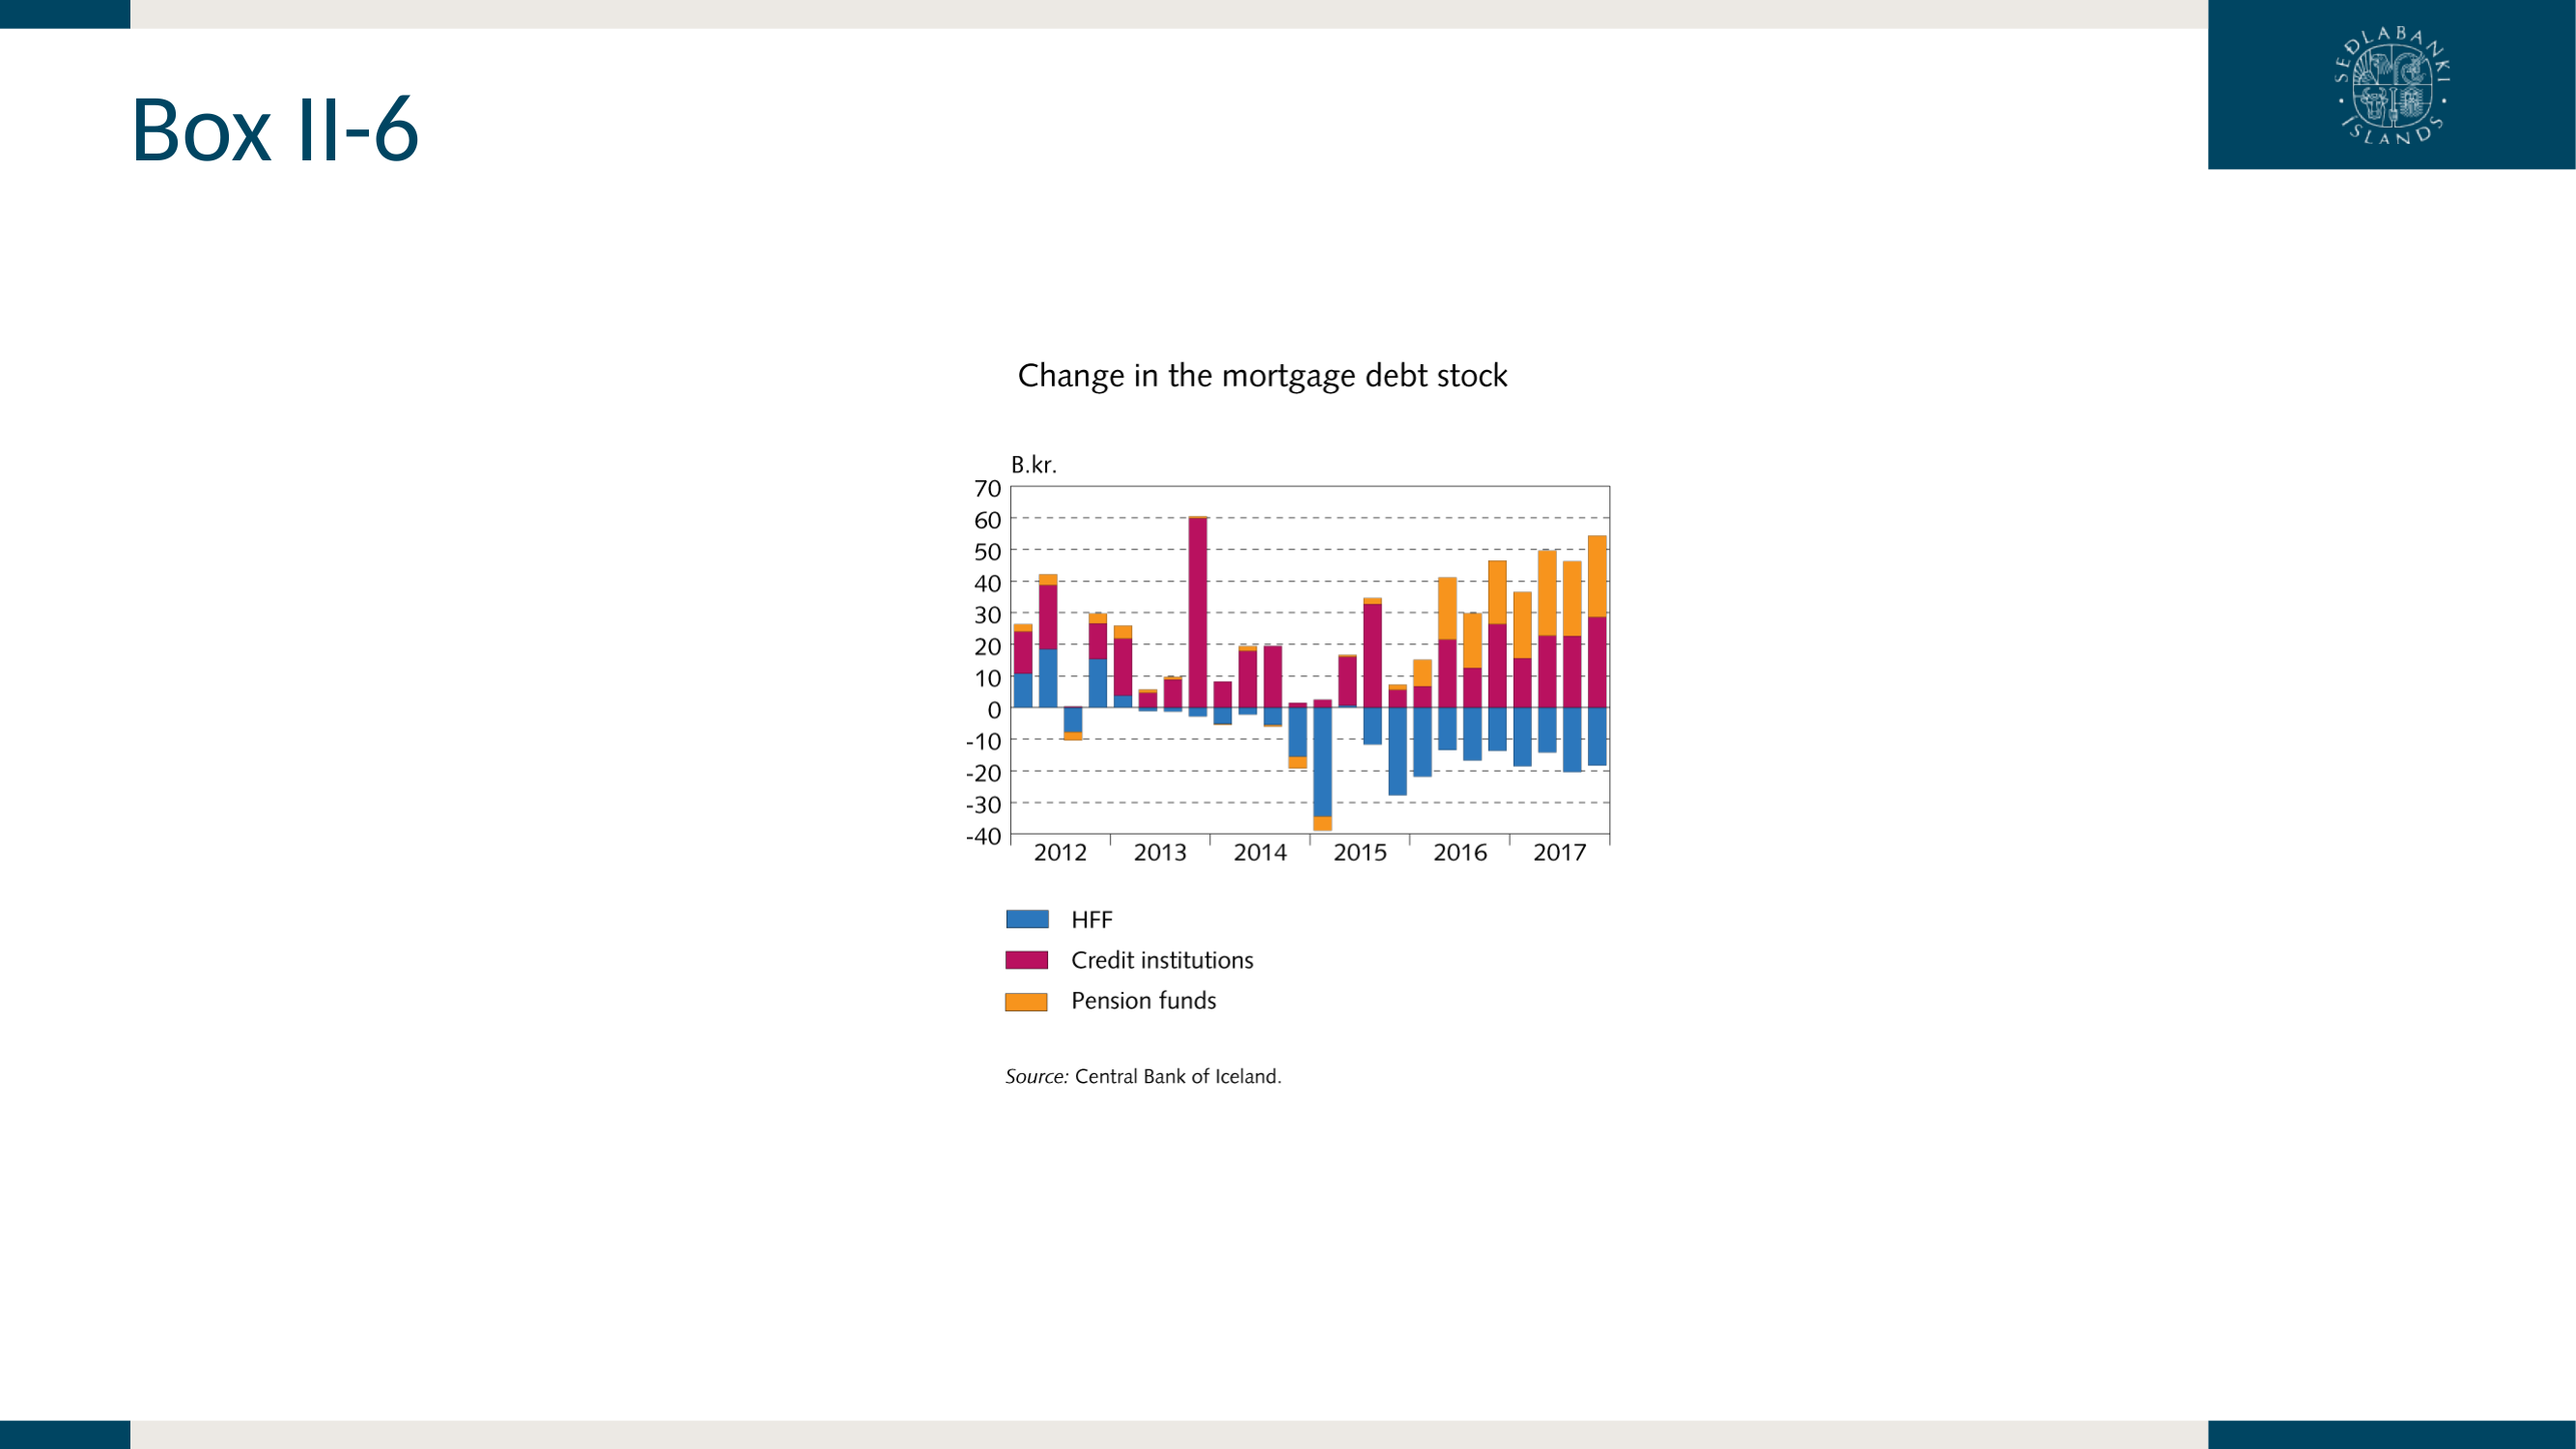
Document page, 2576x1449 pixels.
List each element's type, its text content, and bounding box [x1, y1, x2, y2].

title Box II-6 [129, 86, 2178, 290]
picture [965, 359, 1611, 1090]
